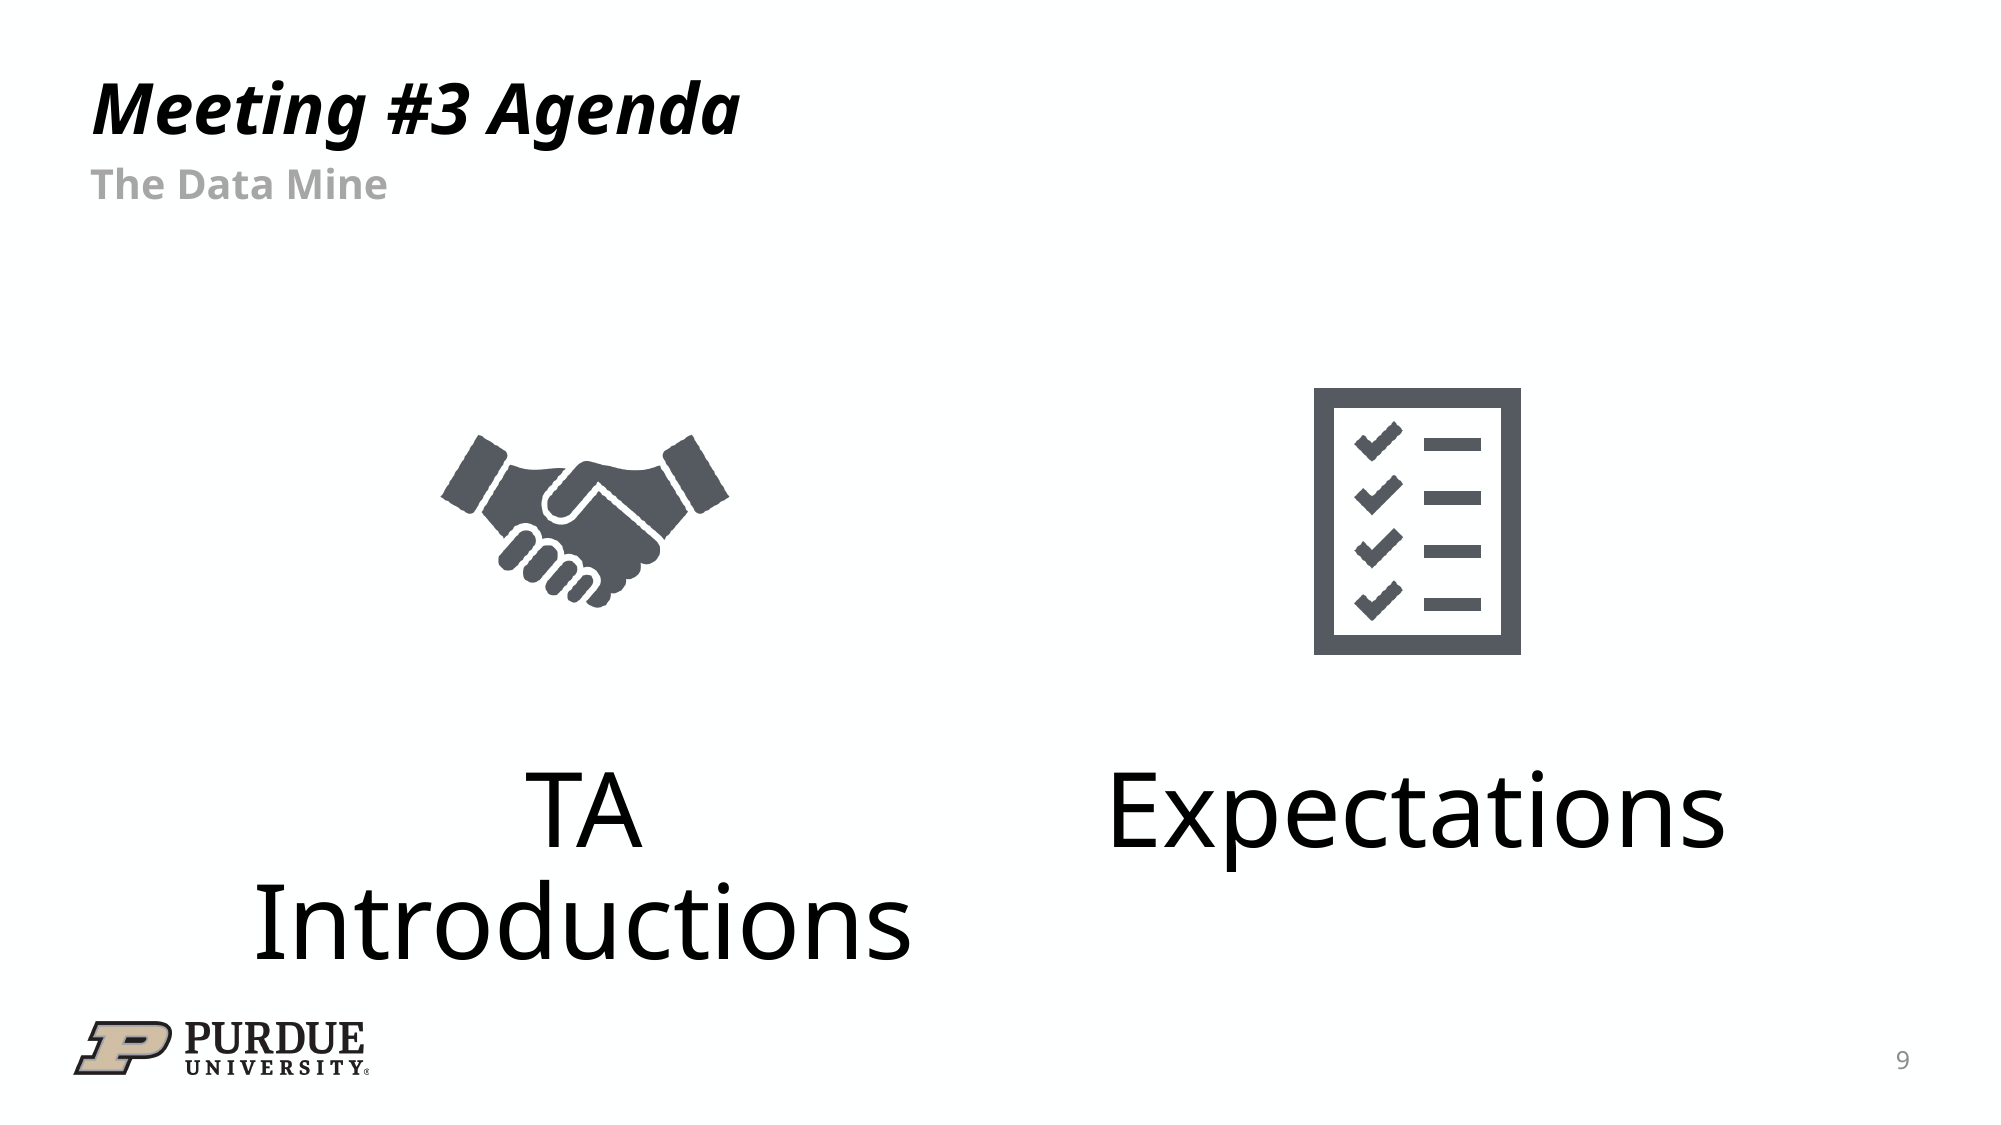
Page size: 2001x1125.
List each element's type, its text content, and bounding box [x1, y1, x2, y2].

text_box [76, 253, 1925, 984]
list The Data Mine [75, 156, 1925, 217]
slide_number 9 [1744, 1031, 1925, 1092]
title Meeting #3 Agenda [76, 63, 1925, 156]
